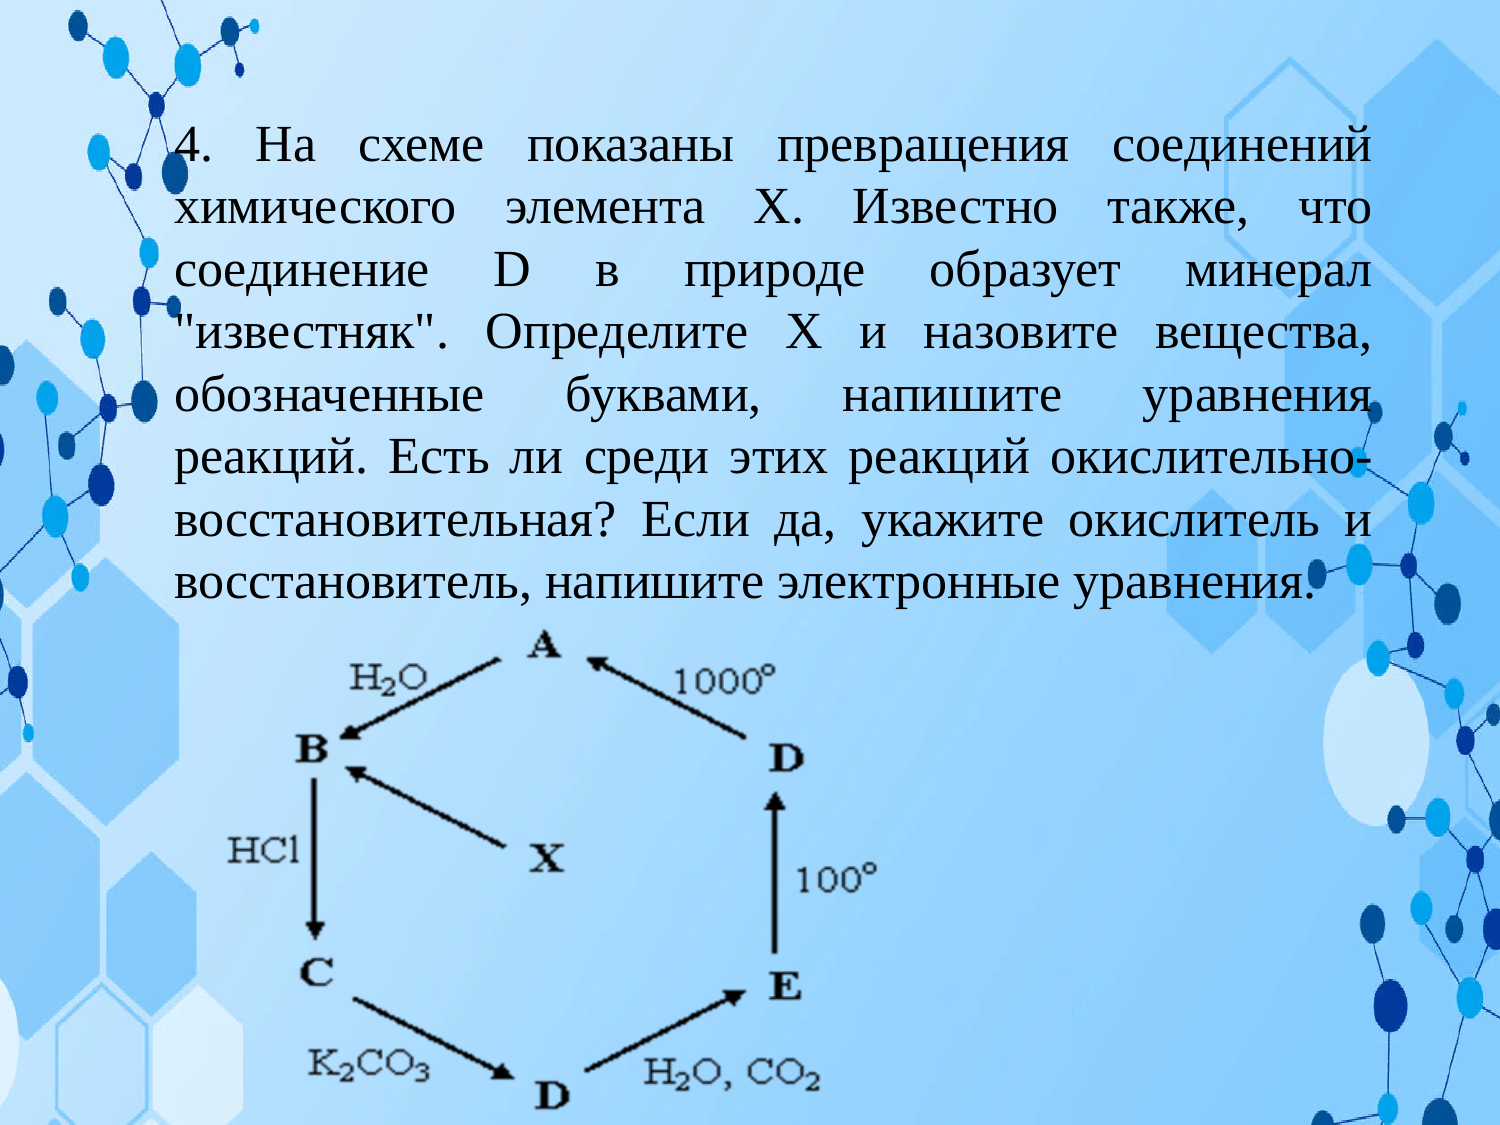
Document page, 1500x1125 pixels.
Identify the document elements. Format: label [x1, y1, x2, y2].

picture [218, 605, 892, 1125]
list [0, 0, 1500, 1125]
